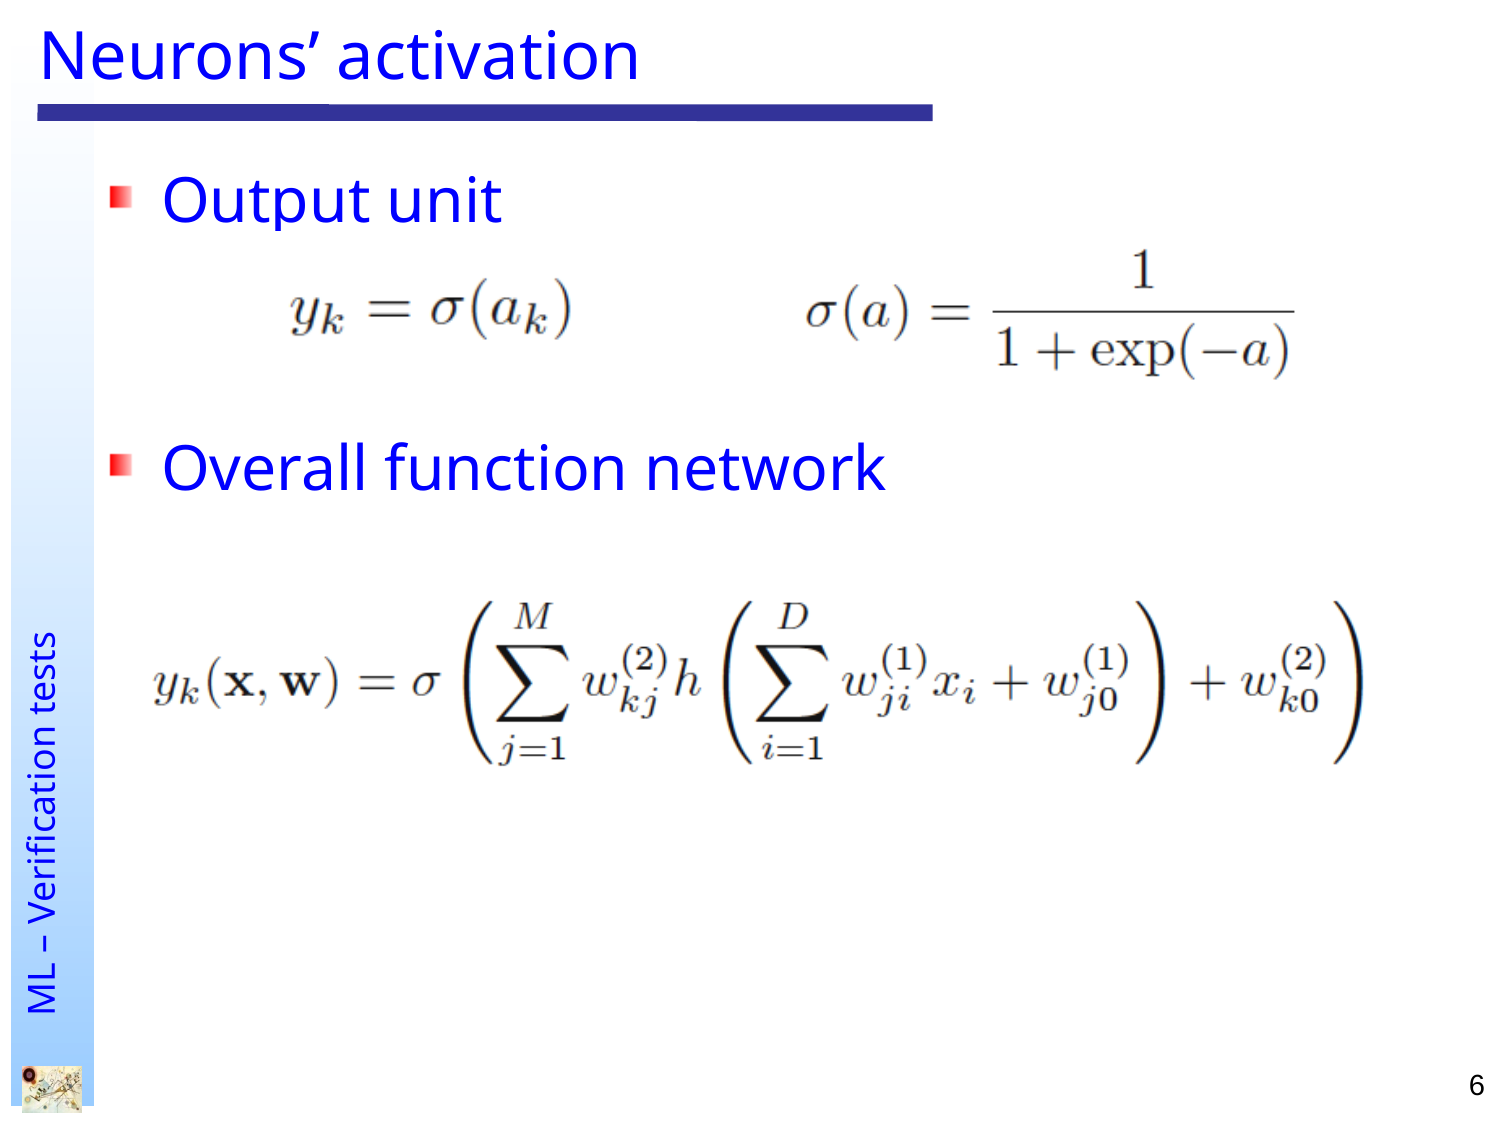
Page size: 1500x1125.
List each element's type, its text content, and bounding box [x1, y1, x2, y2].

picture [108, 184, 135, 211]
picture [108, 452, 135, 479]
picture [106, 559, 1407, 802]
picture [22, 1066, 82, 1113]
picture [744, 231, 1300, 394]
slide_number 6 [1149, 1058, 1500, 1125]
picture [182, 231, 620, 382]
title Neurons’ activation [23, 4, 1414, 101]
list Output unit Overall function network [93, 152, 1430, 1055]
